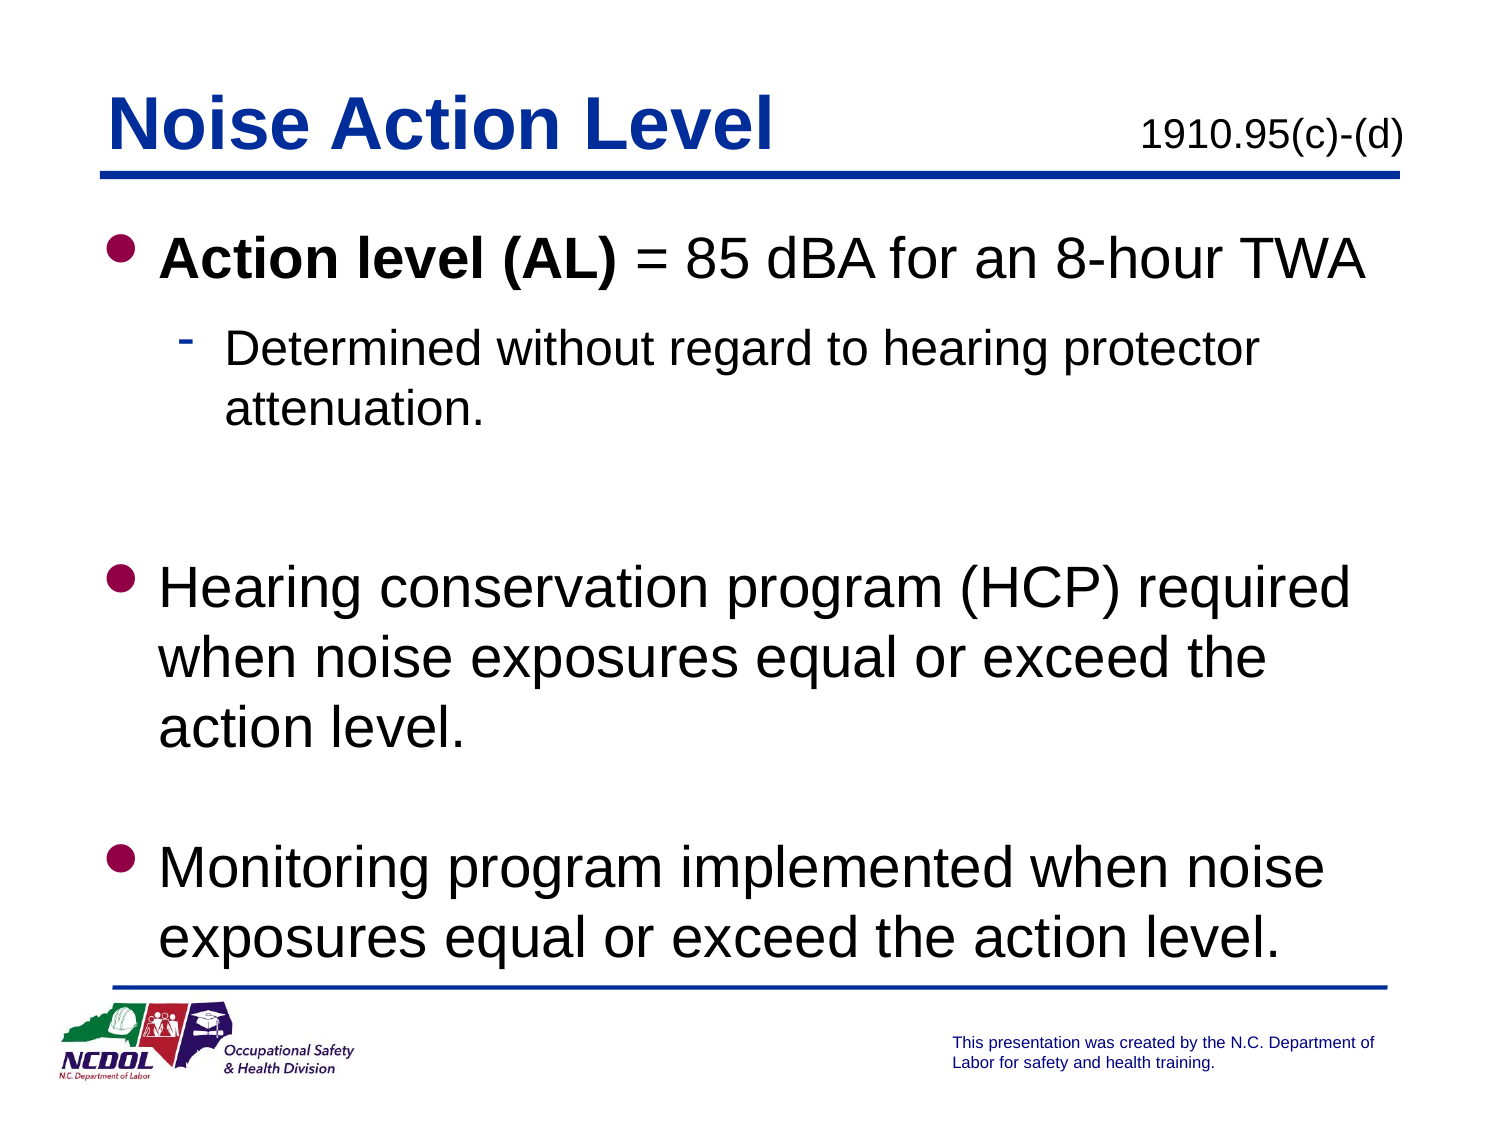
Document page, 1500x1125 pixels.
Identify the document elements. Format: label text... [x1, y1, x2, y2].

text_box 1910.95(c)-(d) [1125, 99, 1475, 163]
title Noise Action Level [99, 75, 1400, 166]
picture [50, 992, 363, 1090]
list Action level (AL) = 85 dBA for an 8-hour TWA Determined without regard to hearing protector attenuation. Hearing conservation program (HCP) required when noise exposures equal or exceed the action level. Monitoring program implemented when noise exposures equal or exceed the action level. [87, 212, 1413, 955]
